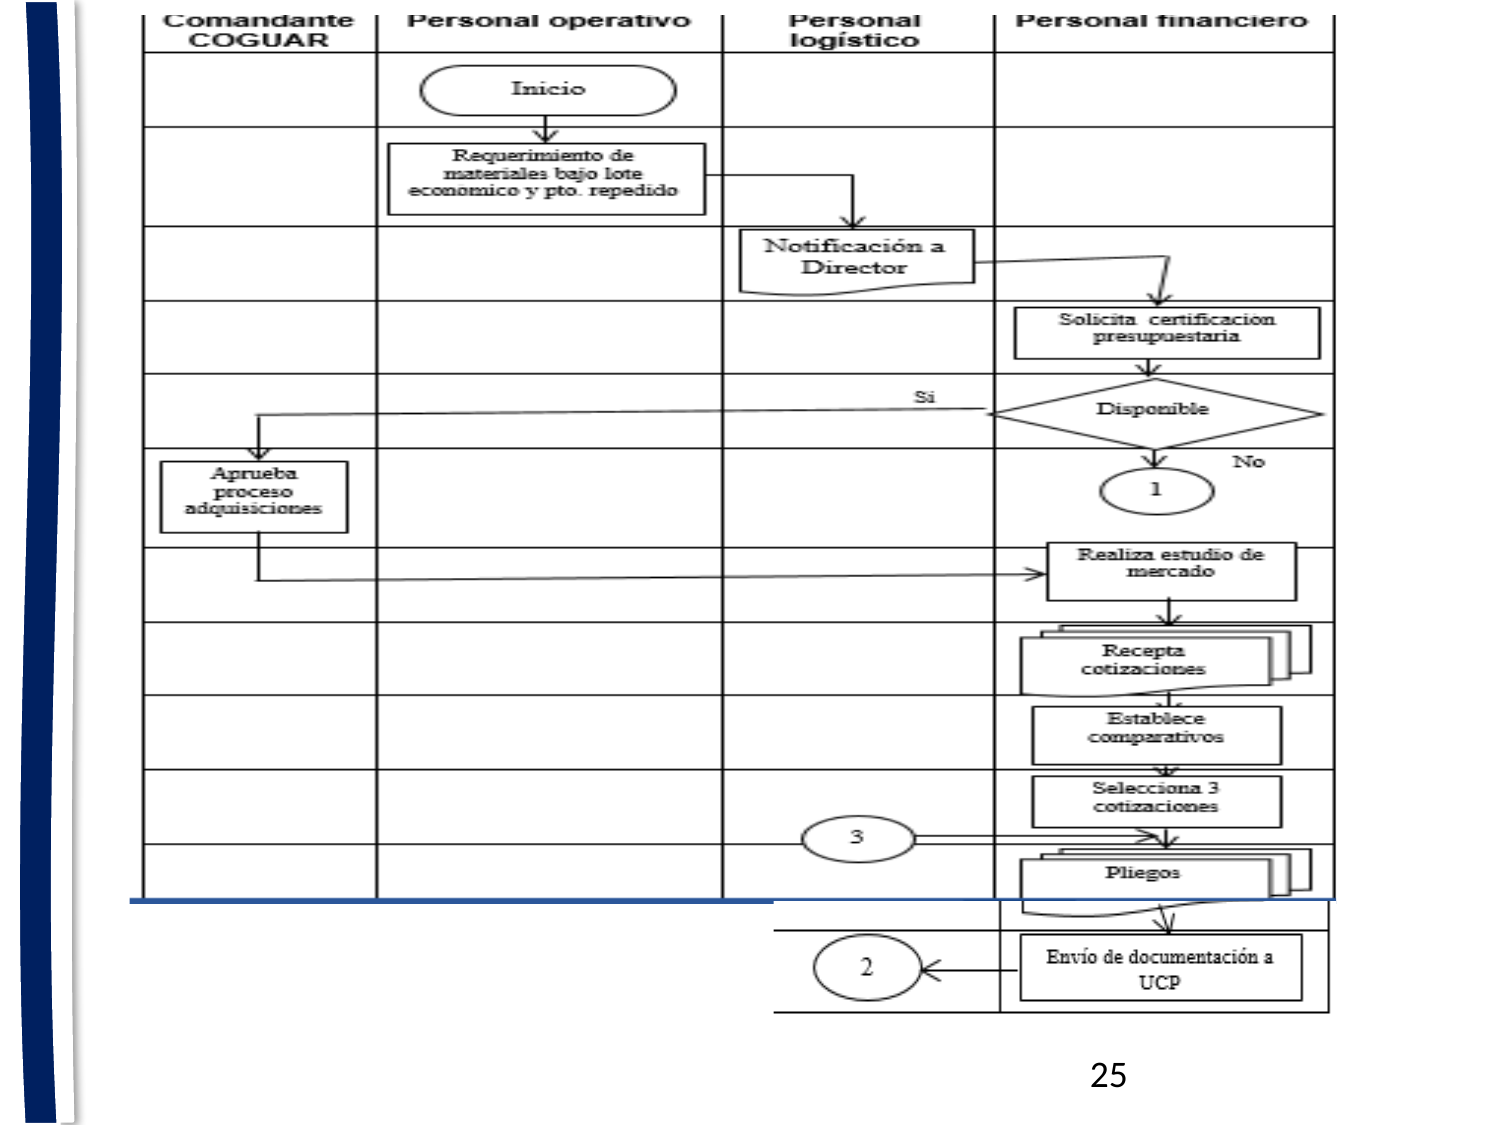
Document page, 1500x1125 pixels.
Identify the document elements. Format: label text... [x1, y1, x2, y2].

picture [129, 14, 1337, 1038]
slide_number 25 [1074, 1042, 1425, 1103]
